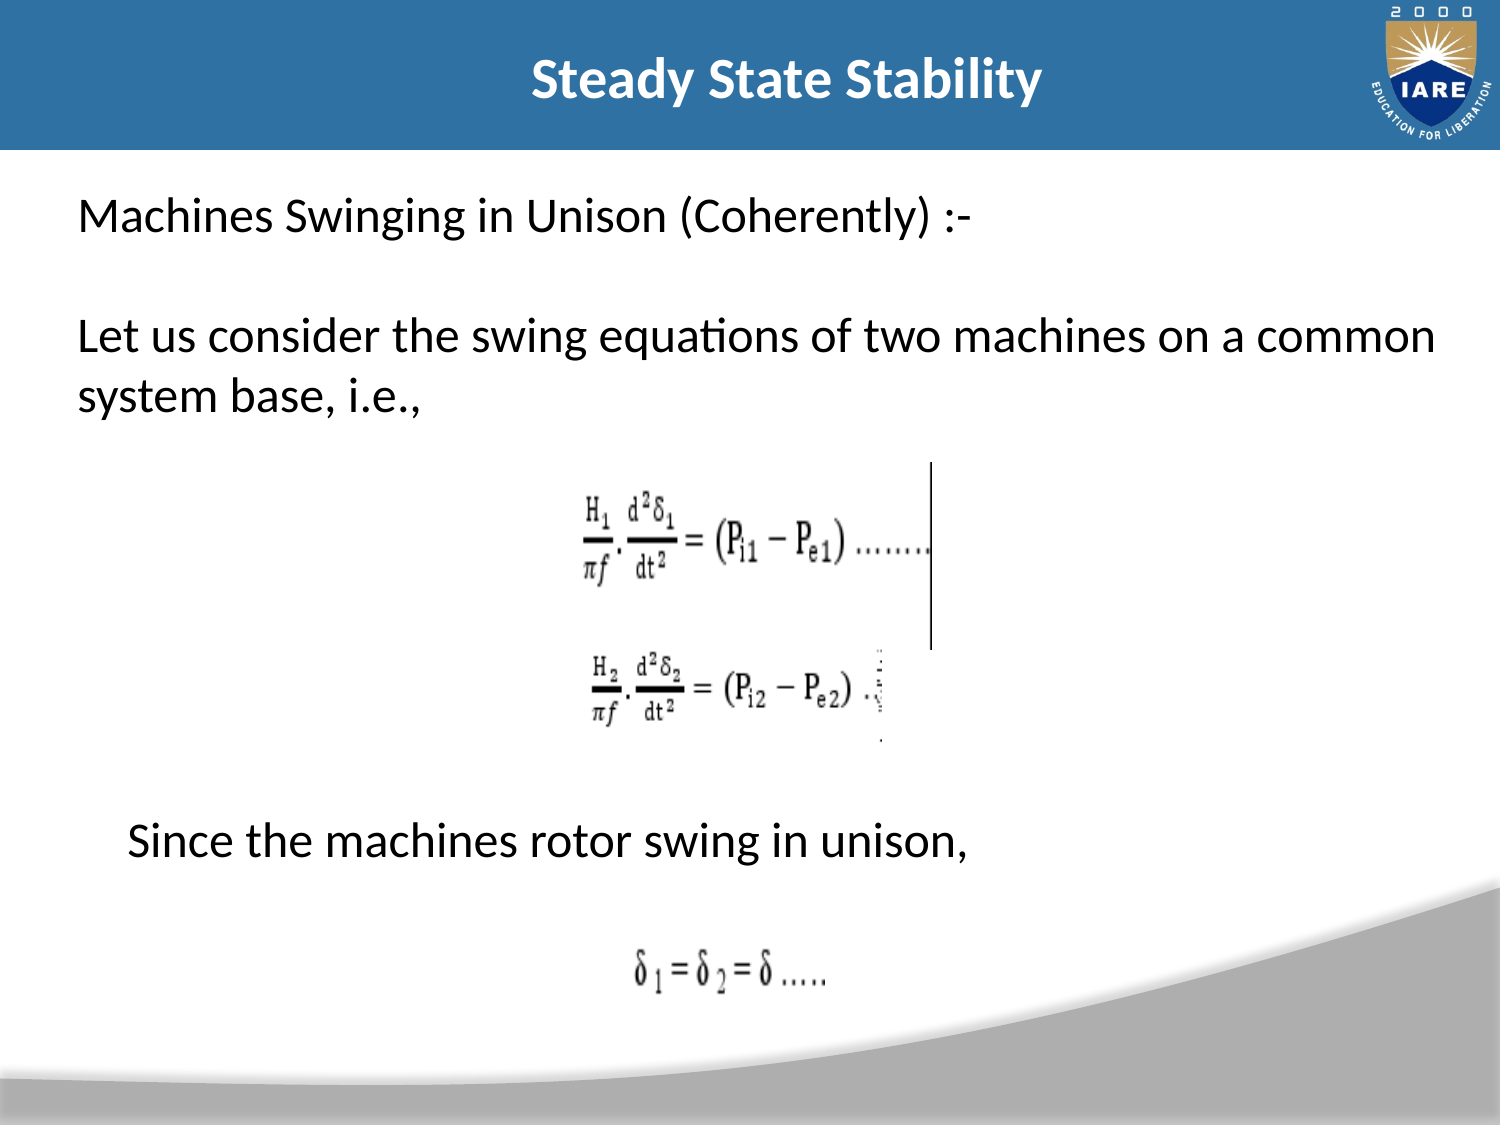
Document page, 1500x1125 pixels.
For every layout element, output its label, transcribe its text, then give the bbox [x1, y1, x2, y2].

picture [1362, 0, 1500, 148]
text_box Steady State Stability [0, 0, 1353, 151]
picture [574, 612, 882, 755]
picture [599, 912, 826, 1030]
text_box Machines Swinging in Unison (Coherently) :- Let us consider the swing equations of two machines on a common system base, i.e., [62, 174, 1463, 430]
picture [549, 462, 932, 651]
text_box Since the machines rotor swing in unison, [112, 799, 1350, 875]
